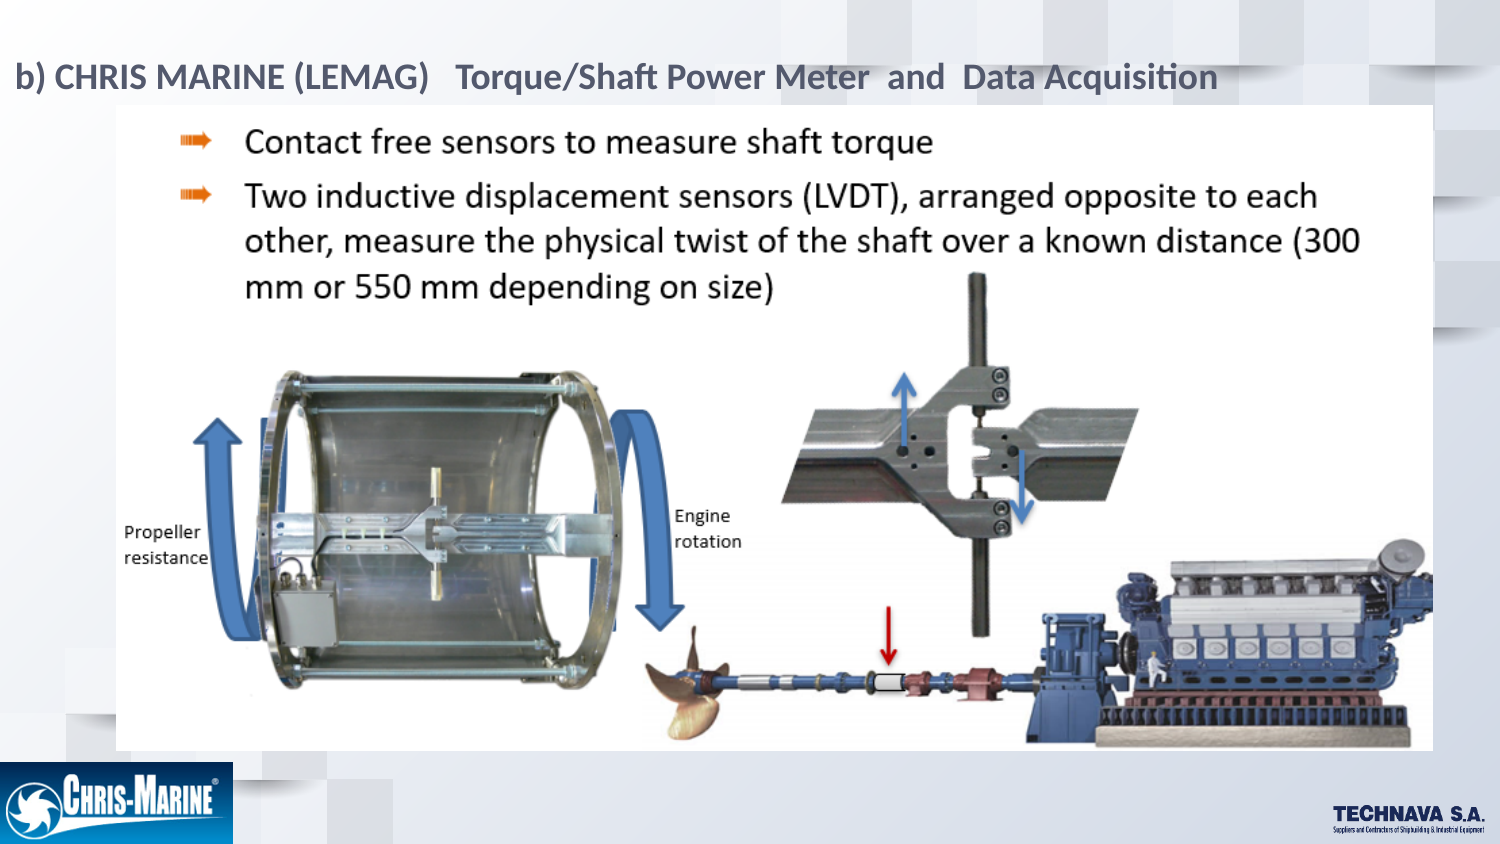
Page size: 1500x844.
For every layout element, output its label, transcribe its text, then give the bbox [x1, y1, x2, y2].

picture [0, 0, 1500, 844]
picture [14, 830, 25, 837]
picture [1331, 805, 1486, 834]
text_box b) CHRIS MARINE (LEMAG) Torque/Shaft Power Meter and Data Acquisition [0, 0, 1383, 105]
